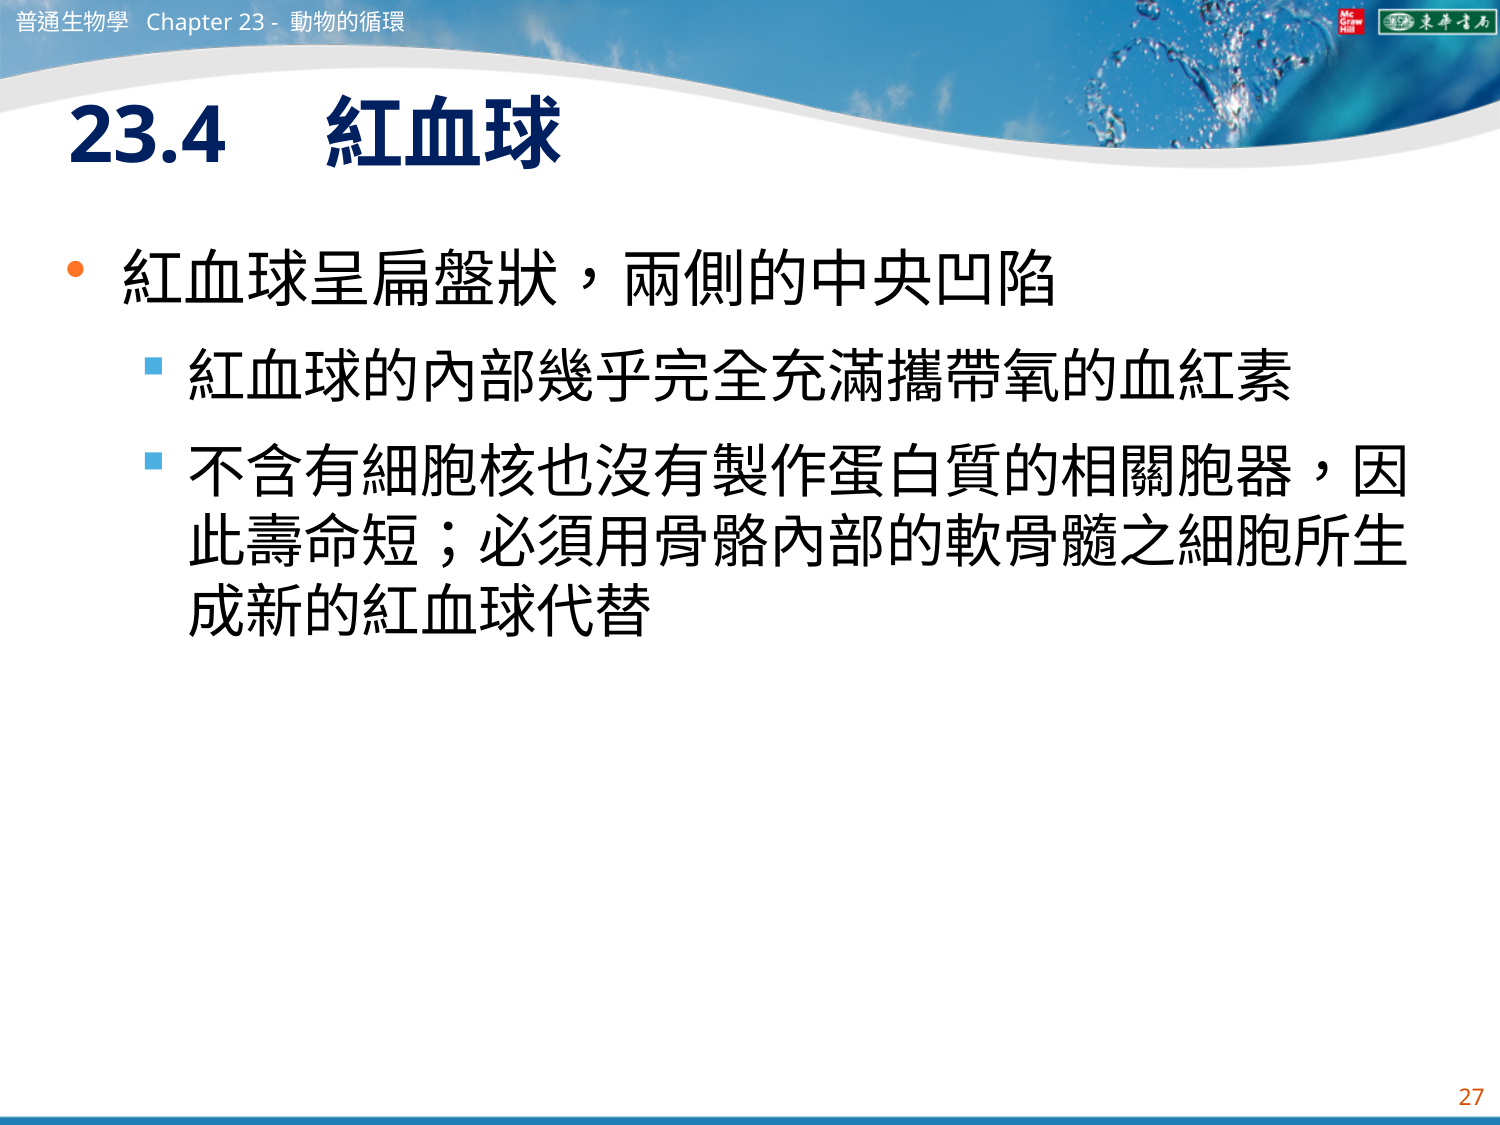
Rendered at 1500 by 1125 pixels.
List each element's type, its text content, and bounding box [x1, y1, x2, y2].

footer 普通生物學 Chapter 23 - 動物的循環 [0, 0, 476, 41]
title 23.4 紅血球 [53, 54, 1447, 209]
picture [0, 0, 1500, 1125]
slide_number 27 [1411, 1074, 1500, 1123]
list 紅血球呈扁盤狀，兩側的中央凹陷 紅血球的內部幾乎完全充滿攜帶氧的血紅素 不含有細胞核也沒有製作蛋白質的相關胞器，因此壽命短；必須用骨骼內部的軟骨髓之細胞所生成新的紅血球代替 [50, 231, 1451, 1083]
